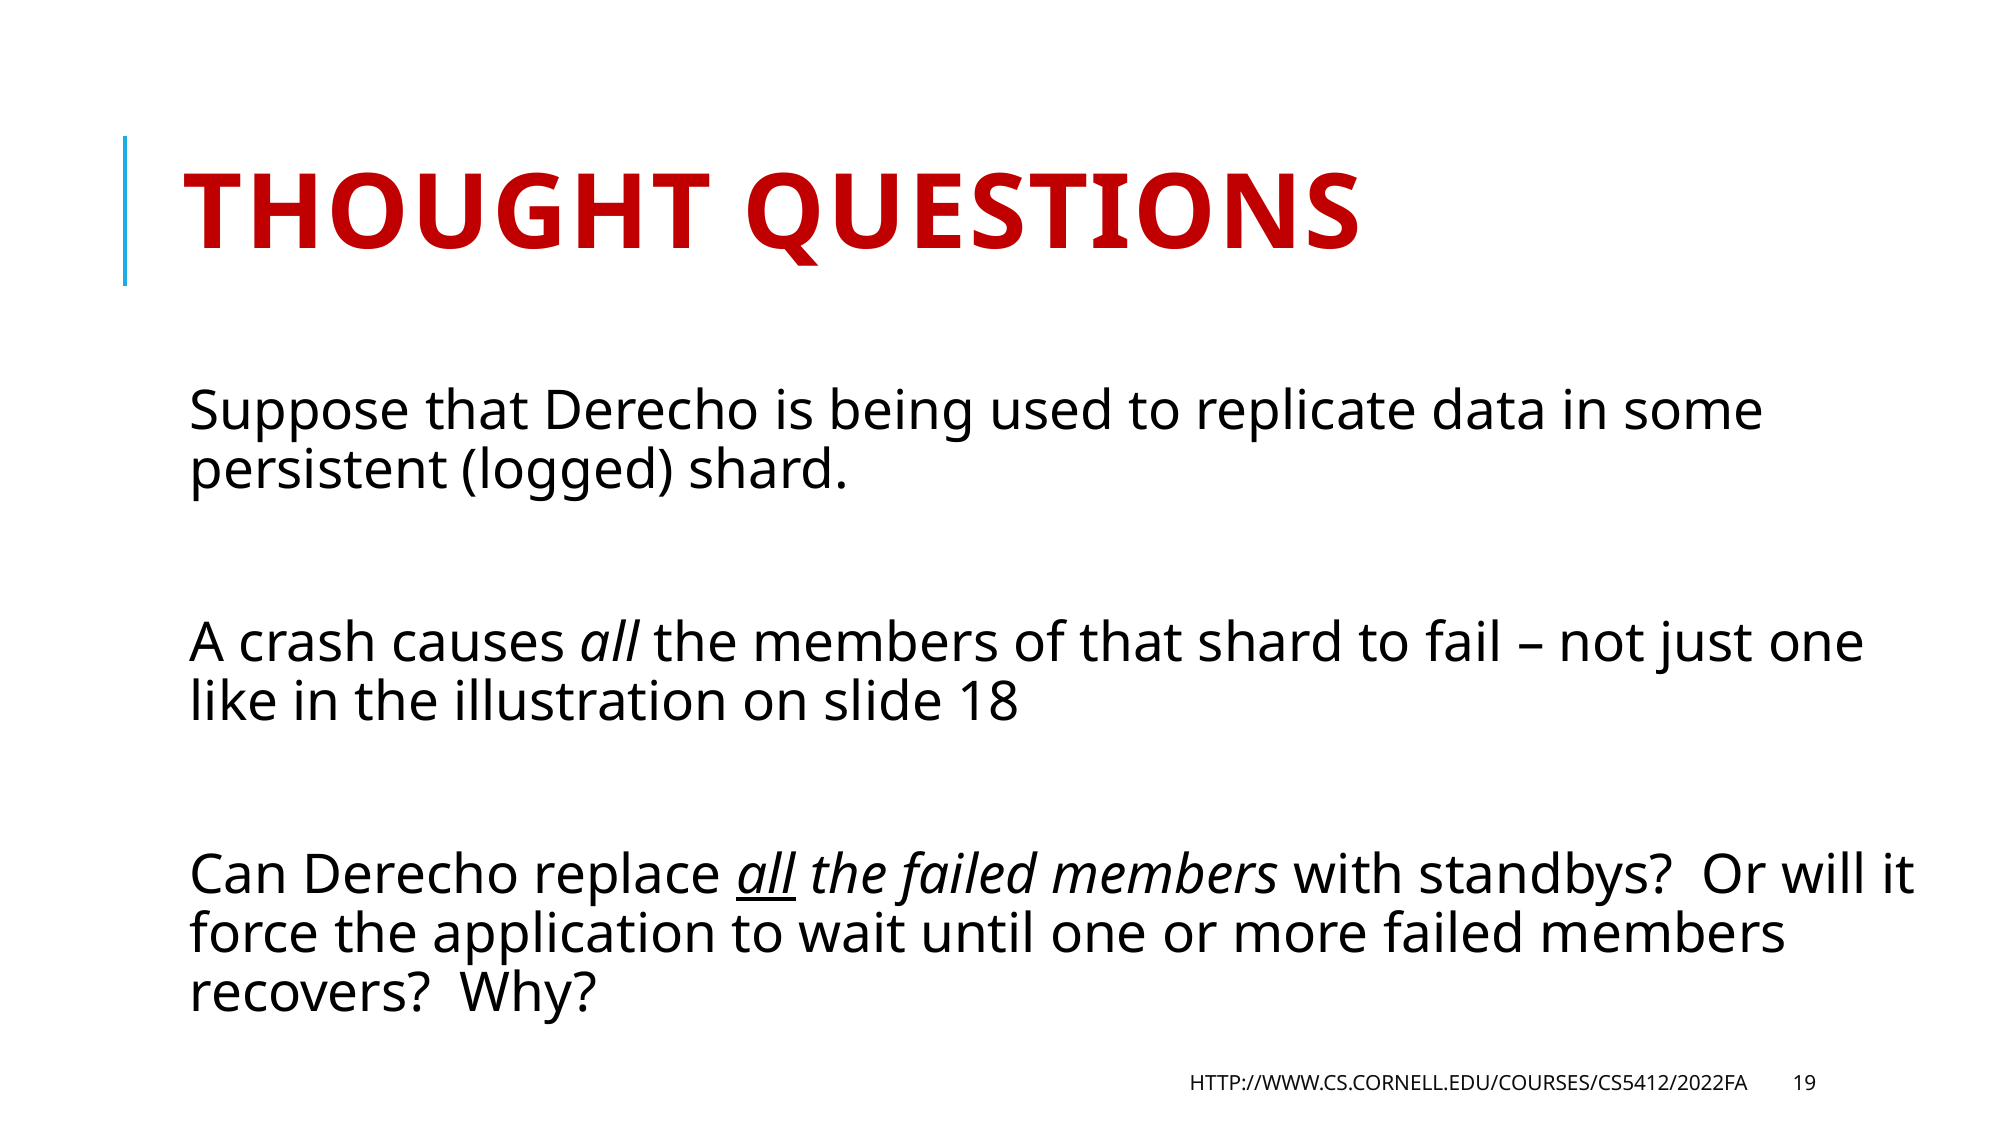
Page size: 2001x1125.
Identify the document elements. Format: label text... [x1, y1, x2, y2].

slide_number 19 [1777, 1061, 1938, 1107]
list Suppose that Derecho is being used to replicate data in some persistent (logged) shard. A crash causes all the members of that shard to fail – not just one like in the illustration on slide 18 Can Derecho replace all the failed members with standbys? Or will it force the application to wait until one or more failed members recovers? Why? [168, 375, 1938, 1035]
footer http://www.cs.cornell.edu/courses/cs5412/2022fa [794, 1061, 1763, 1107]
title Thought questions [168, 96, 1938, 342]
